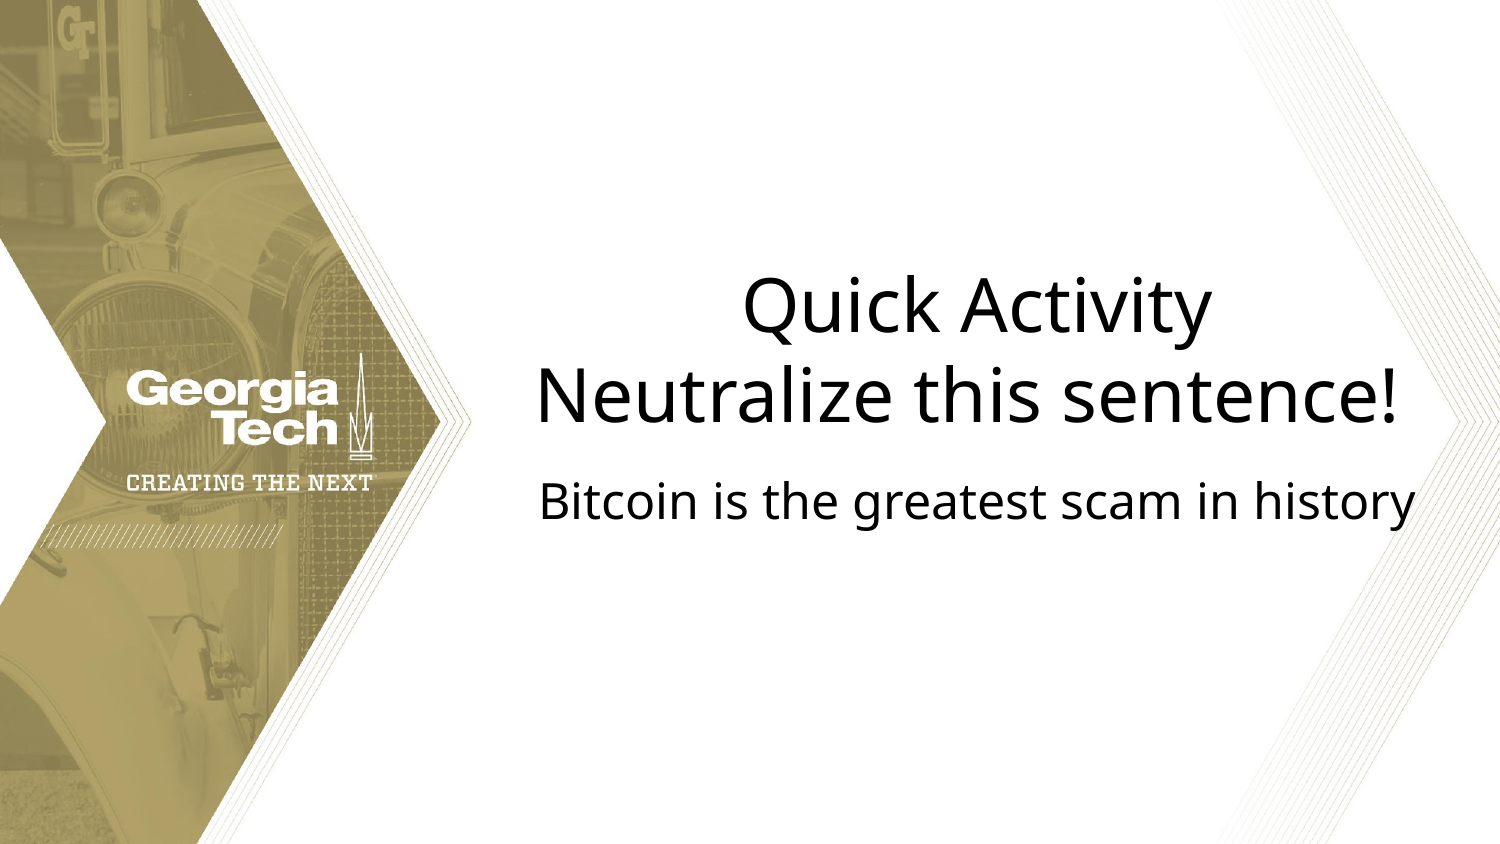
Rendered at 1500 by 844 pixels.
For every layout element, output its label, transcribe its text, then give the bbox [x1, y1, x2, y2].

picture [0, 0, 1500, 844]
title Quick Activity Neutralize this sentence! [505, 296, 1449, 464]
subtitle Bitcoin is the greatest scam in history [505, 464, 1449, 595]
title Quick Activity Neutralize this sentence! [505, 595, 1449, 633]
